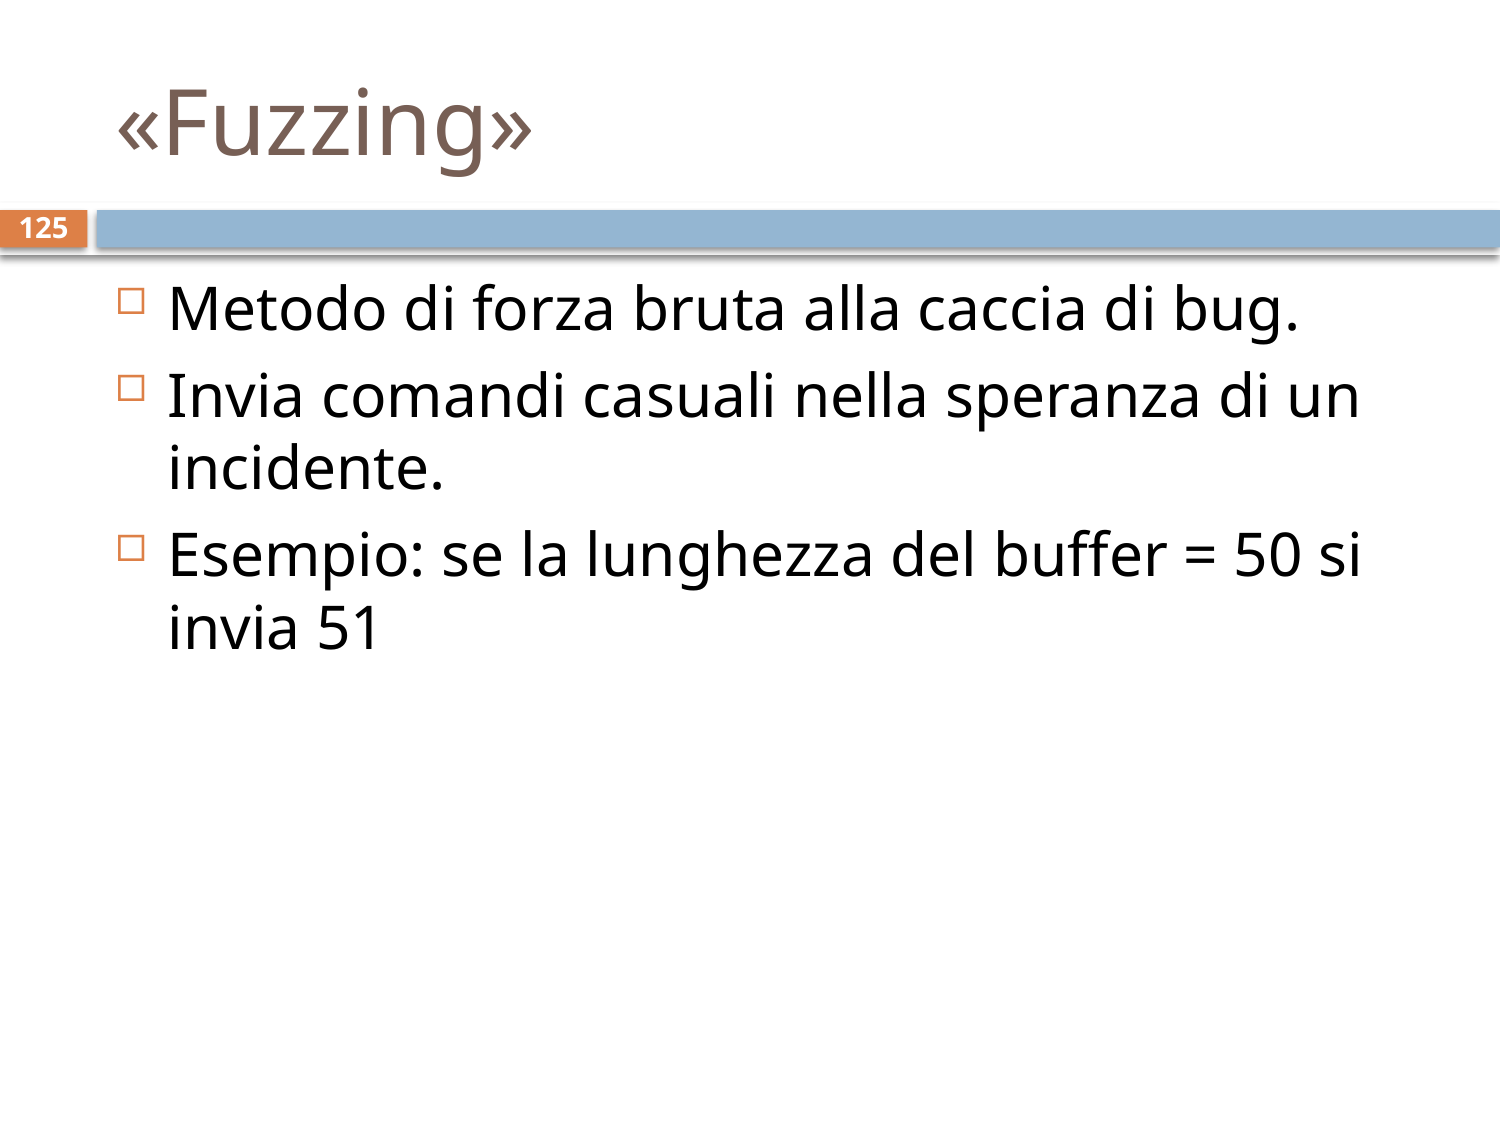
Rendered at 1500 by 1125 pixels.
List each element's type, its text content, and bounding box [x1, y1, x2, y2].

list Metodo di forza bruta alla caccia di bug. Invia comandi casuali nella speranza di un incidente. Esempio: se la lunghezza del buffer = 50 si invia 51 [100, 262, 1438, 1000]
slide_number 125 [0, 208, 88, 249]
title «Fuzzing» [100, 37, 1438, 200]
